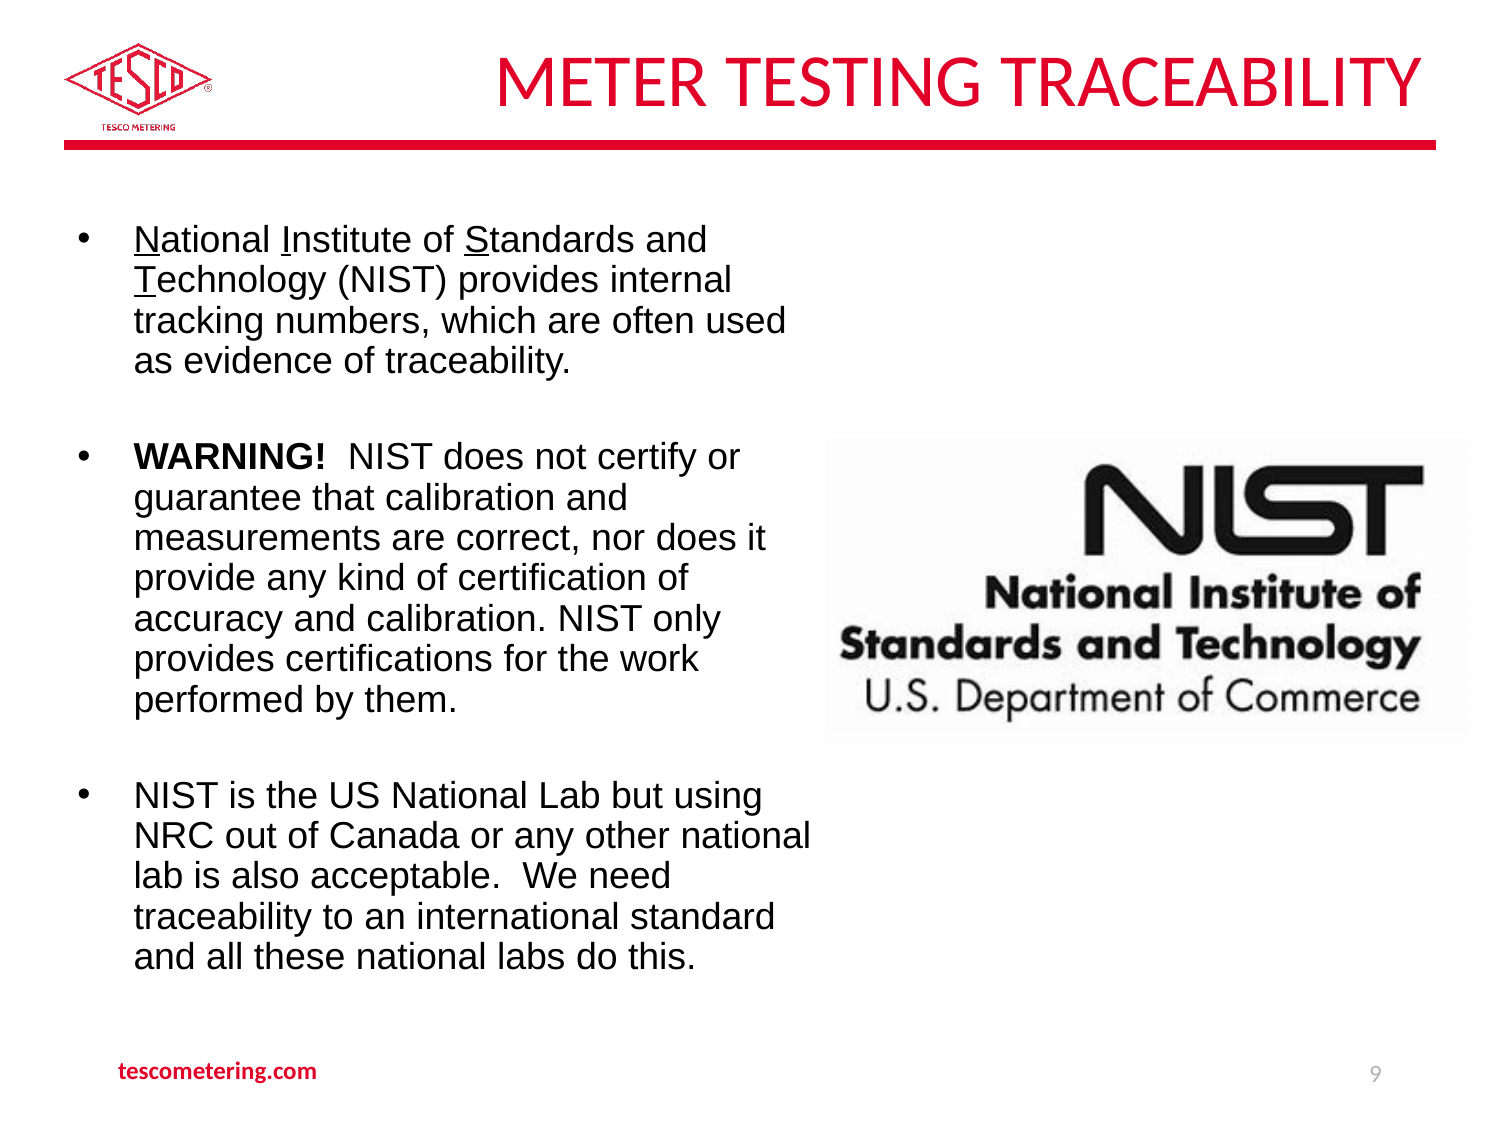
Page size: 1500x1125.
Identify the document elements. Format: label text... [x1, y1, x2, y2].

text_box [725, 537, 775, 588]
footer tescometering.com [103, 1039, 610, 1100]
title Meter Testing Traceability [225, 25, 1438, 138]
slide_number 9 [1059, 1042, 1397, 1103]
picture [824, 437, 1474, 750]
picture [64, 43, 212, 133]
text_box National Institute of Standards and Technology (NIST) provides internal tracking numbers, which are often used as evidence of traceability. WARNING! NIST does not certify or guarantee that calibration and measurements are correct, nor does it provide any kind of certification of accuracy and calibration. NIST only provides certifications for the work performed by them. NIST is the US National Lab but using NRC out of Canada or any other national lab is also acceptable. We need traceability to an international standard and all these national labs do this. [62, 212, 850, 925]
